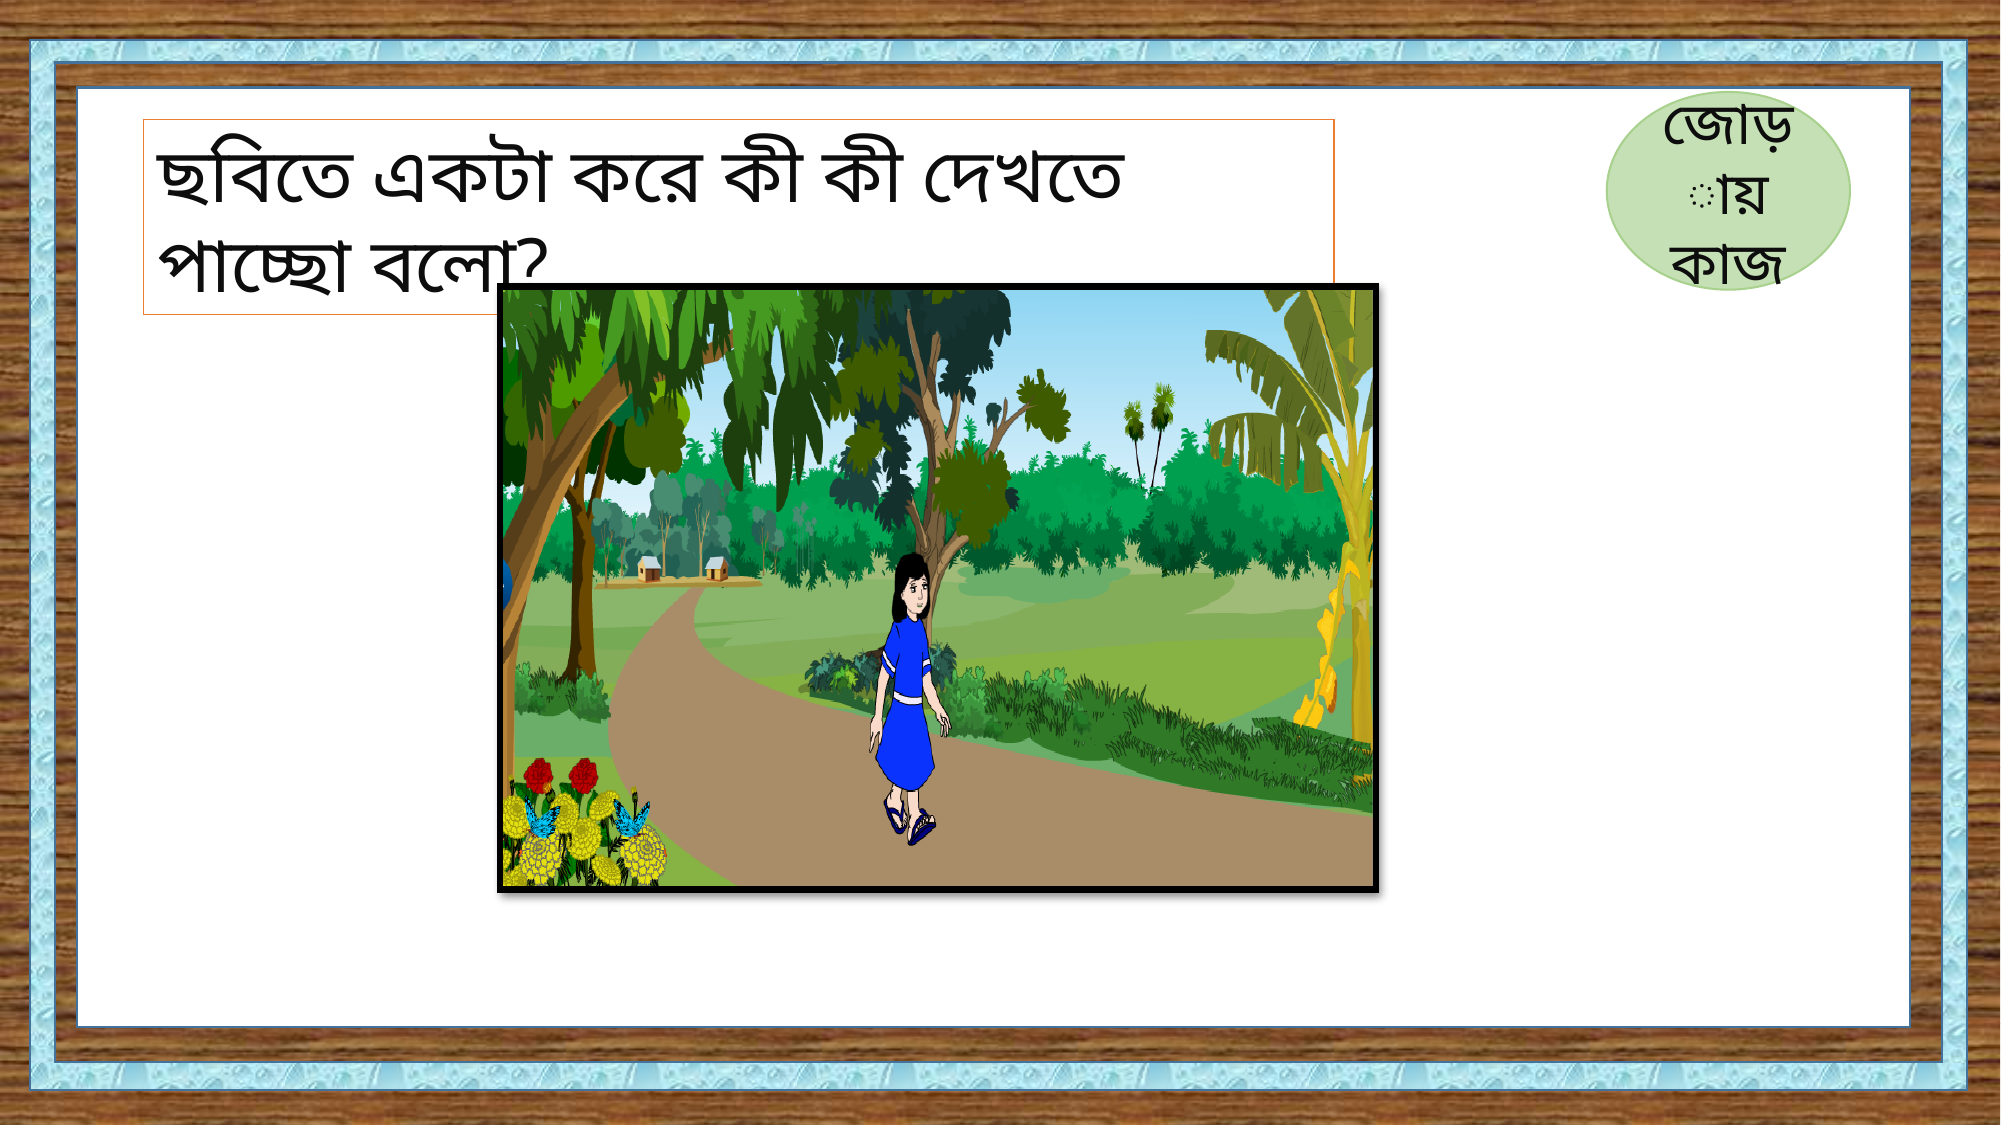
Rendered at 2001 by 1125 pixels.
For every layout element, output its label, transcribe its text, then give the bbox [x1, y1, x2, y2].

text_box জোড়ায় কাজ [1605, 90, 1851, 291]
text_box ছবিতে একটা করে কী কী দেখতে পাচ্ছো বলো? [143, 119, 1335, 315]
picture [0, 0, 2001, 1125]
